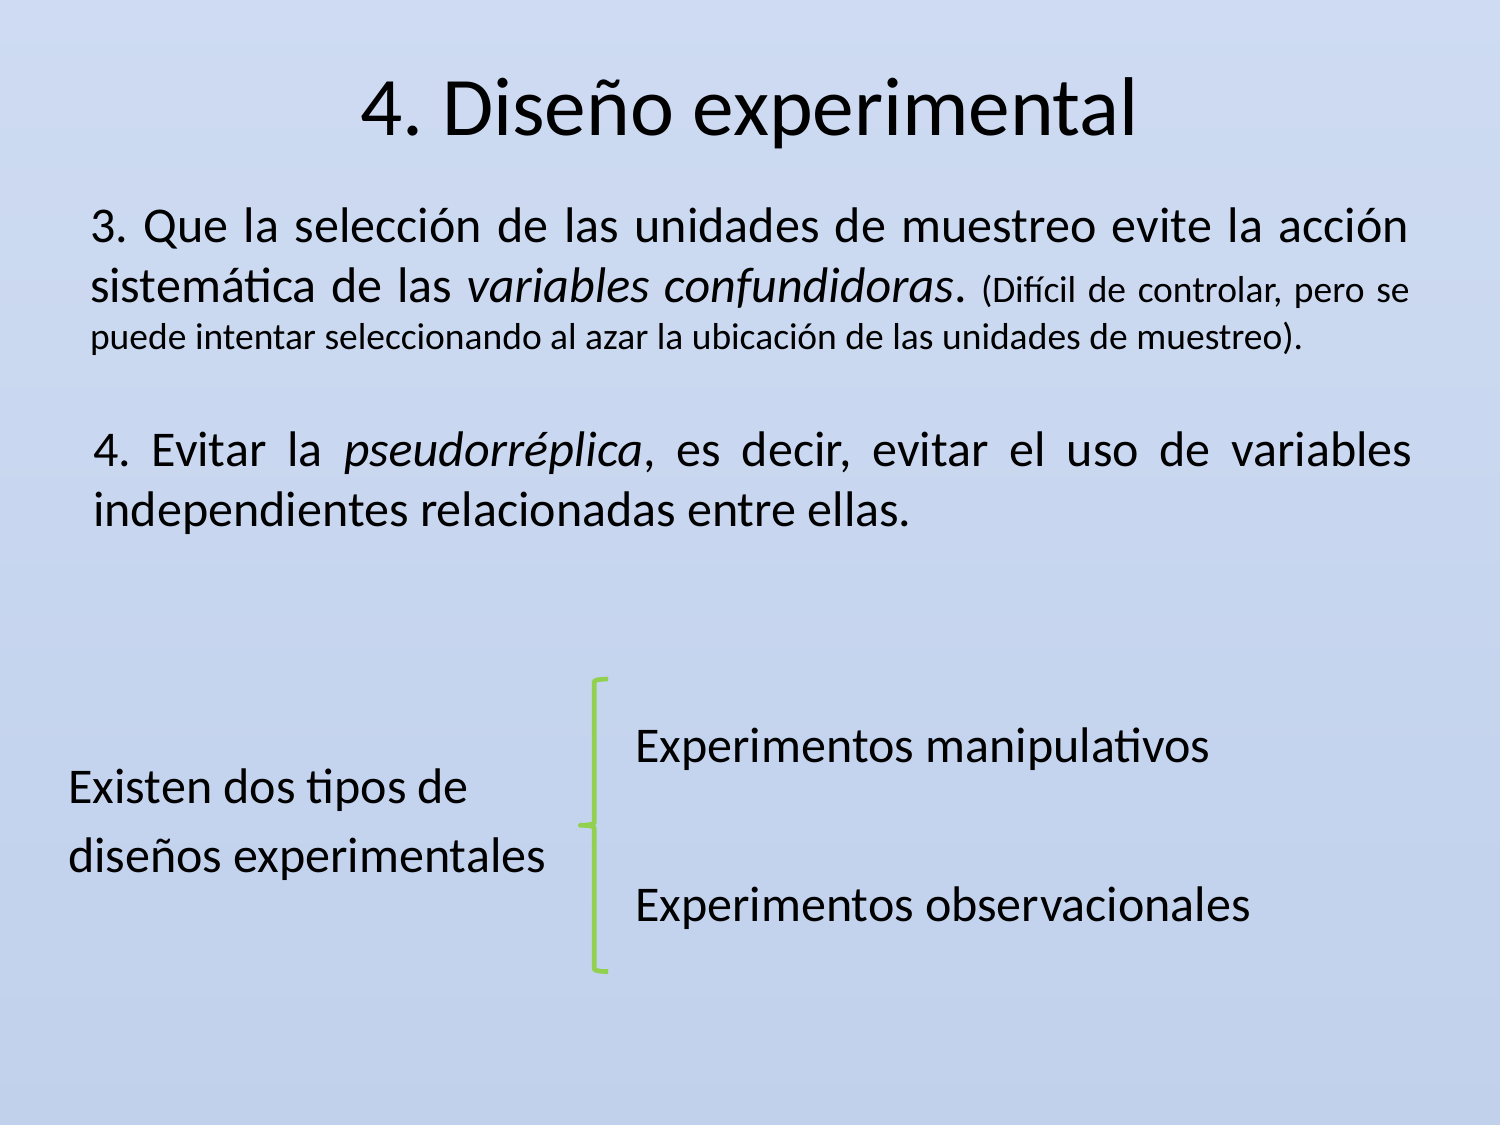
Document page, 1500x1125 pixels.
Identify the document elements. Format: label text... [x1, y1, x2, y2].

text_box [579, 678, 609, 973]
list 3. Que la selección de las unidades de muestreo evite la acción sistemática de las variables confundidoras. (Difícil de controlar, pero se puede intentar seleccionando al azar la ubicación de las unidades de muestreo). [75, 184, 1425, 374]
text_box Experimentos observacionales [620, 864, 1270, 946]
title 4. Diseño experimental [75, 19, 1425, 184]
text_box Experimentos manipulativos [620, 704, 1250, 787]
text_box 4. Evitar la pseudorréplica, es decir, evitar el uso de variables independientes relacionadas entre ellas. [78, 408, 1429, 551]
text_box Existen dos tipos de diseños experimentales [53, 745, 573, 905]
